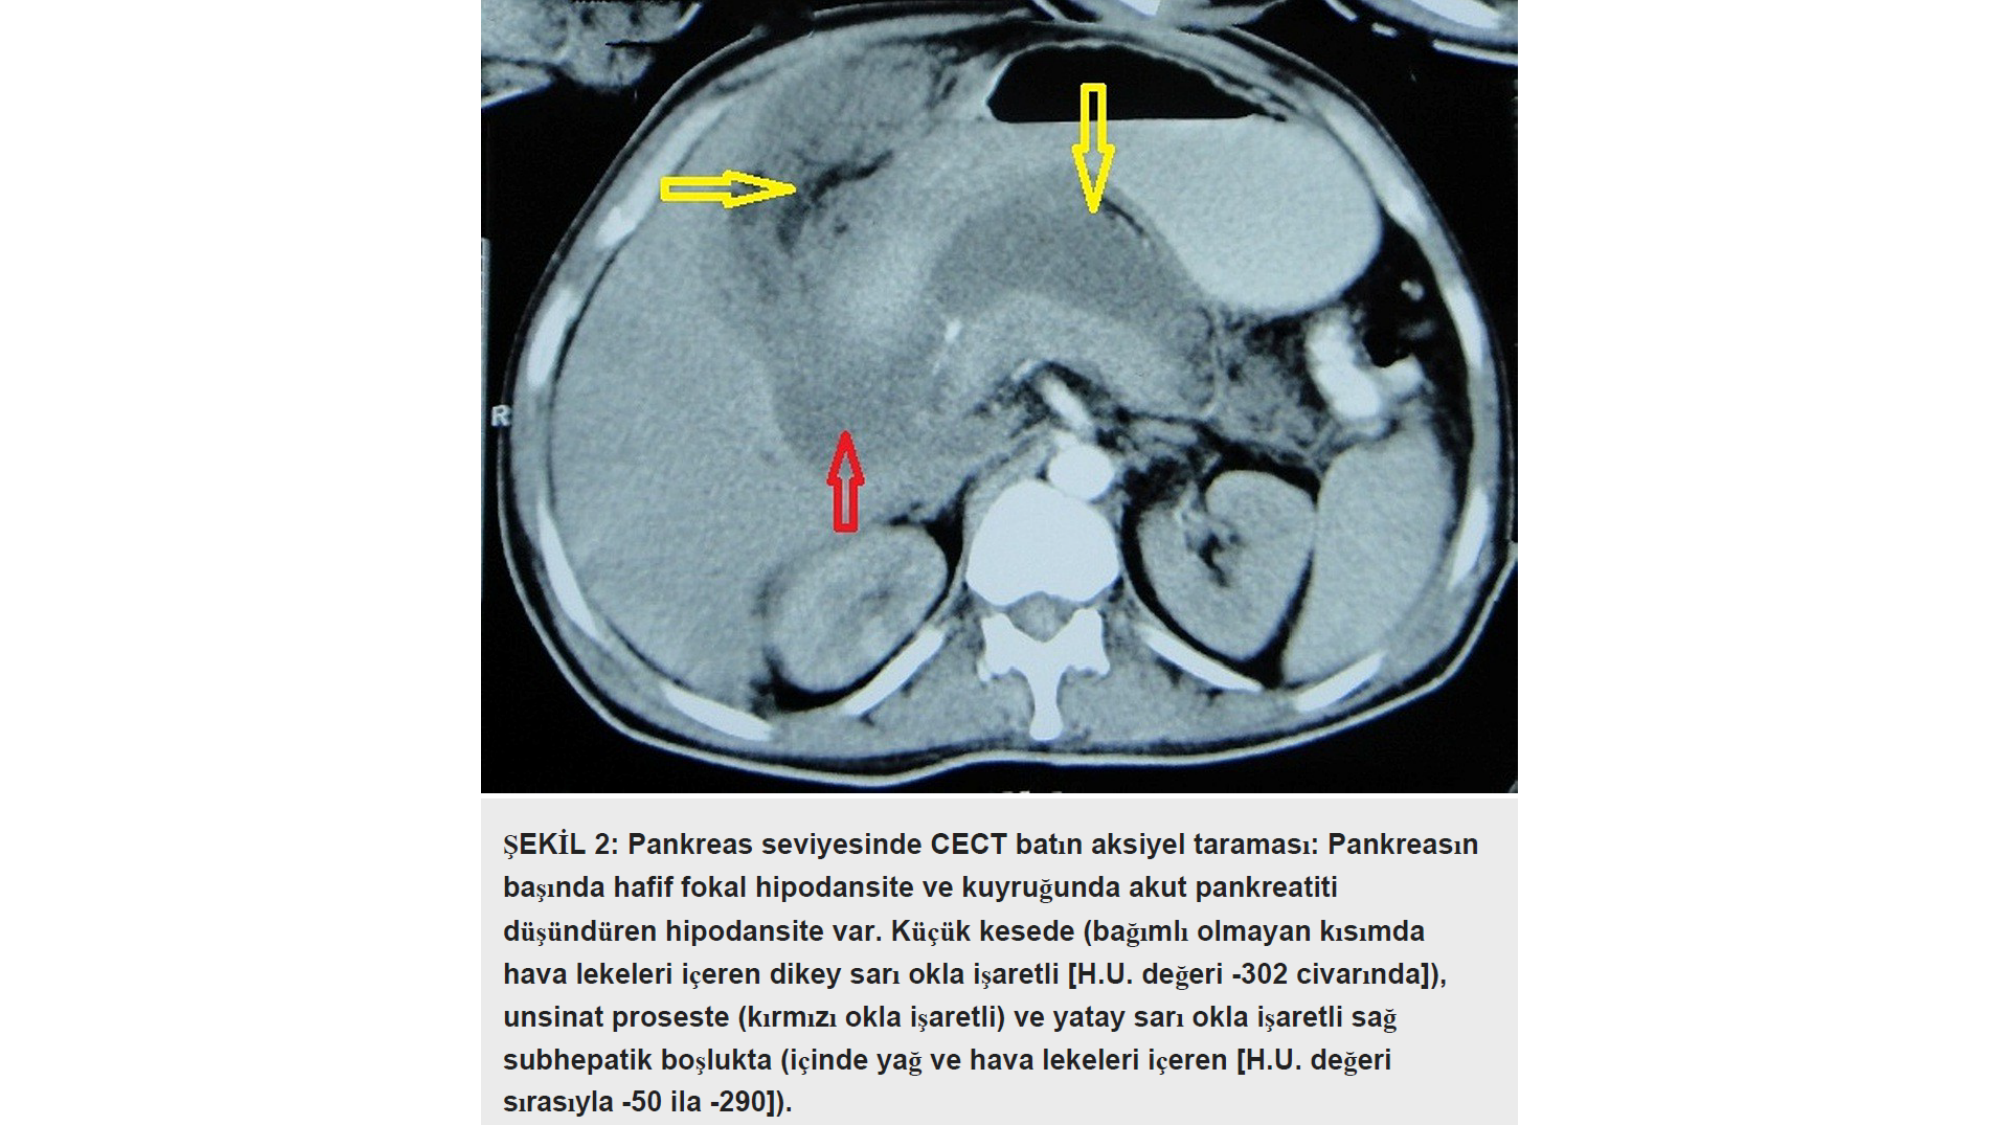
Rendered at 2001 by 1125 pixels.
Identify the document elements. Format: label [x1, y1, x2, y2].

picture [481, 0, 1519, 1125]
